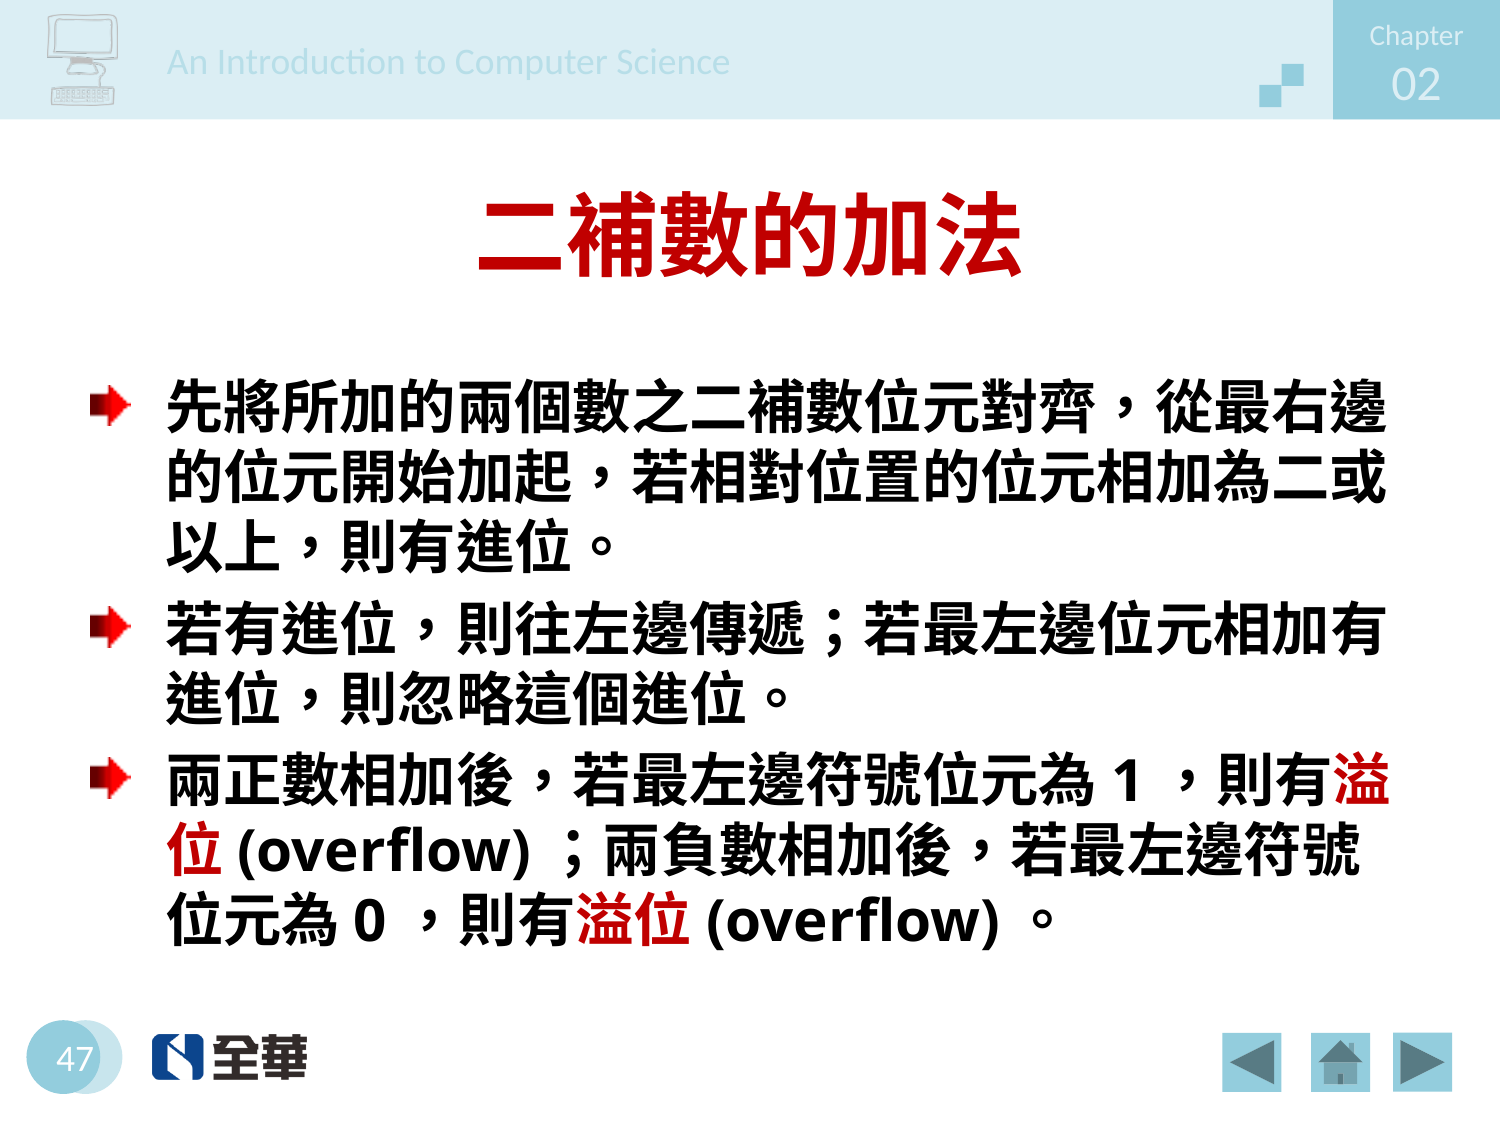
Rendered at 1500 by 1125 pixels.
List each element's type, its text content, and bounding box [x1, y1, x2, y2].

picture [90, 385, 131, 426]
picture [47, 14, 118, 106]
picture [90, 606, 131, 648]
title 二補數的加法 [75, 138, 1425, 327]
list 先將所加的兩個數之二補數位元對齊，從最右邊的位元開始加起，若相對位置的位元相加為二或以上，則有進位。 若有進位，則往左邊傳遞；若最左邊位元相加有進位，則忽略這個進位。 兩正數相加後，若最左邊符號位元為1，則有溢位(overflow)；兩負數相加後，若最左邊符號位元為0，則有溢位(overflow)。 [75, 363, 1425, 1005]
picture [152, 1034, 307, 1080]
picture [90, 757, 131, 799]
